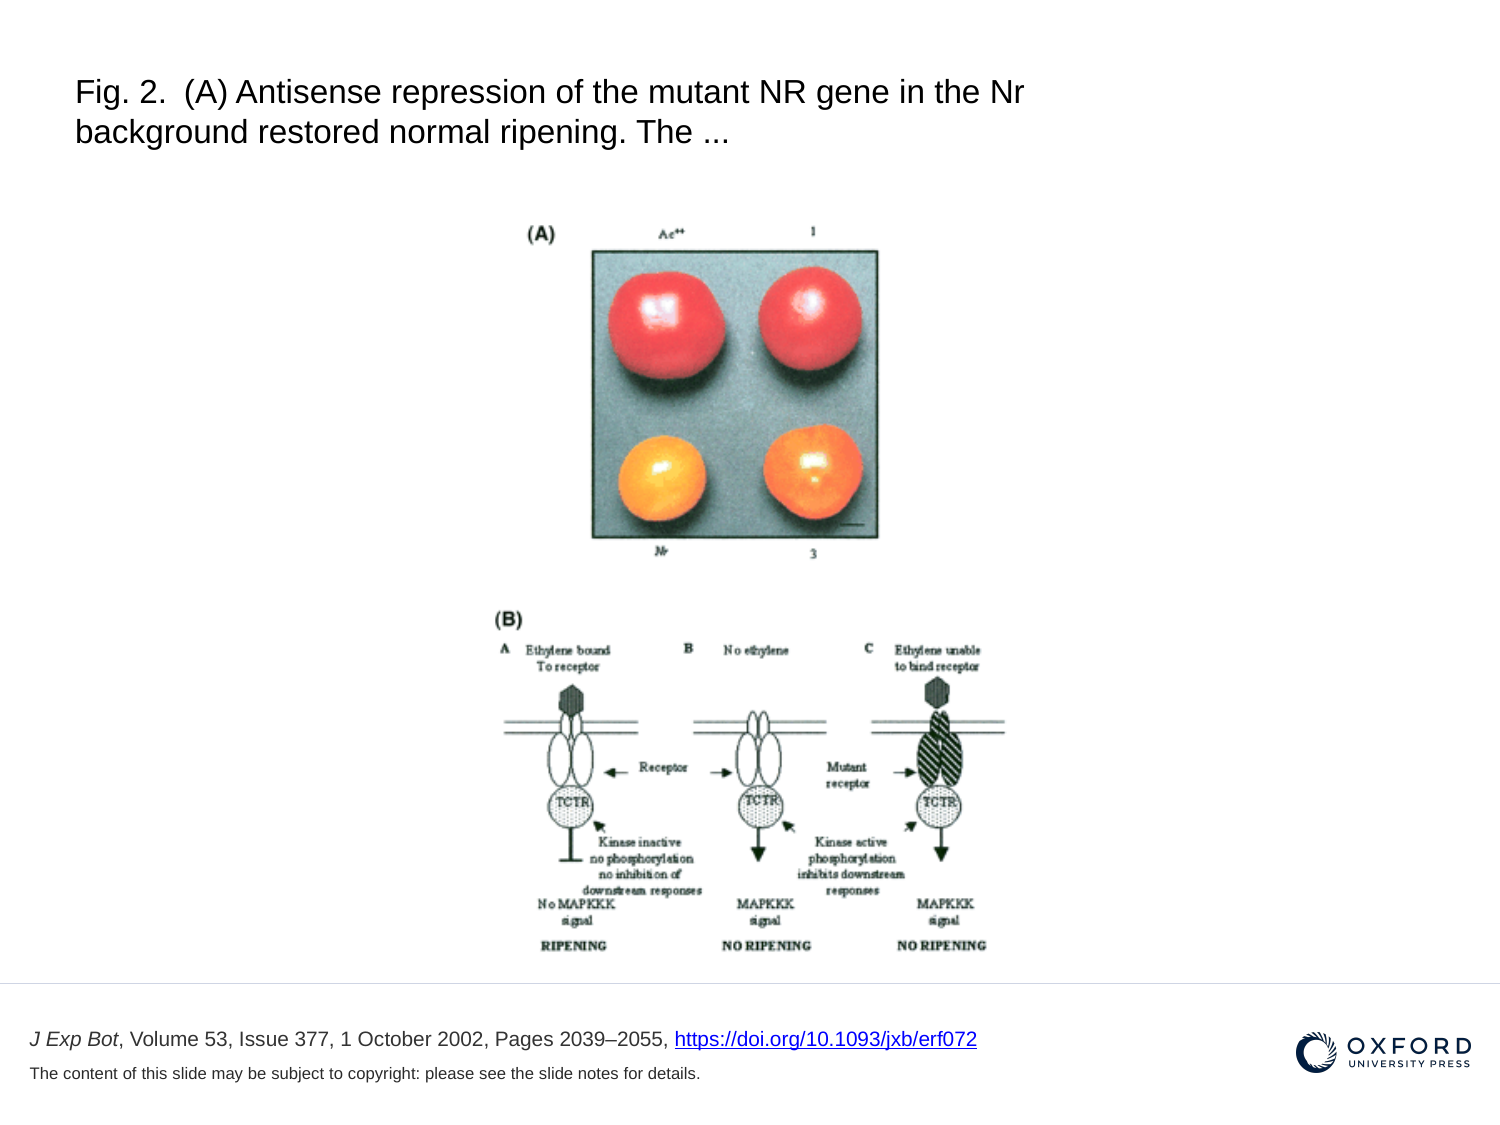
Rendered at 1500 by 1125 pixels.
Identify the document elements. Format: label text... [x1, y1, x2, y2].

picture [1296, 1032, 1471, 1073]
footer J Exp Bot, Volume 53, Issue 377, 1 October 2002, Pages 2039–2055, https://doi.org/10.1093/jxb/erf072 The content of this slide may be subject to copyright: please see the slide notes for details. [0, 983, 1260, 1125]
title Fig. 2. (A) Antisense repression of the mutant NR gene in the Nr background restored normal ripening. The ... [75, 69, 1078, 171]
picture [489, 224, 1010, 957]
